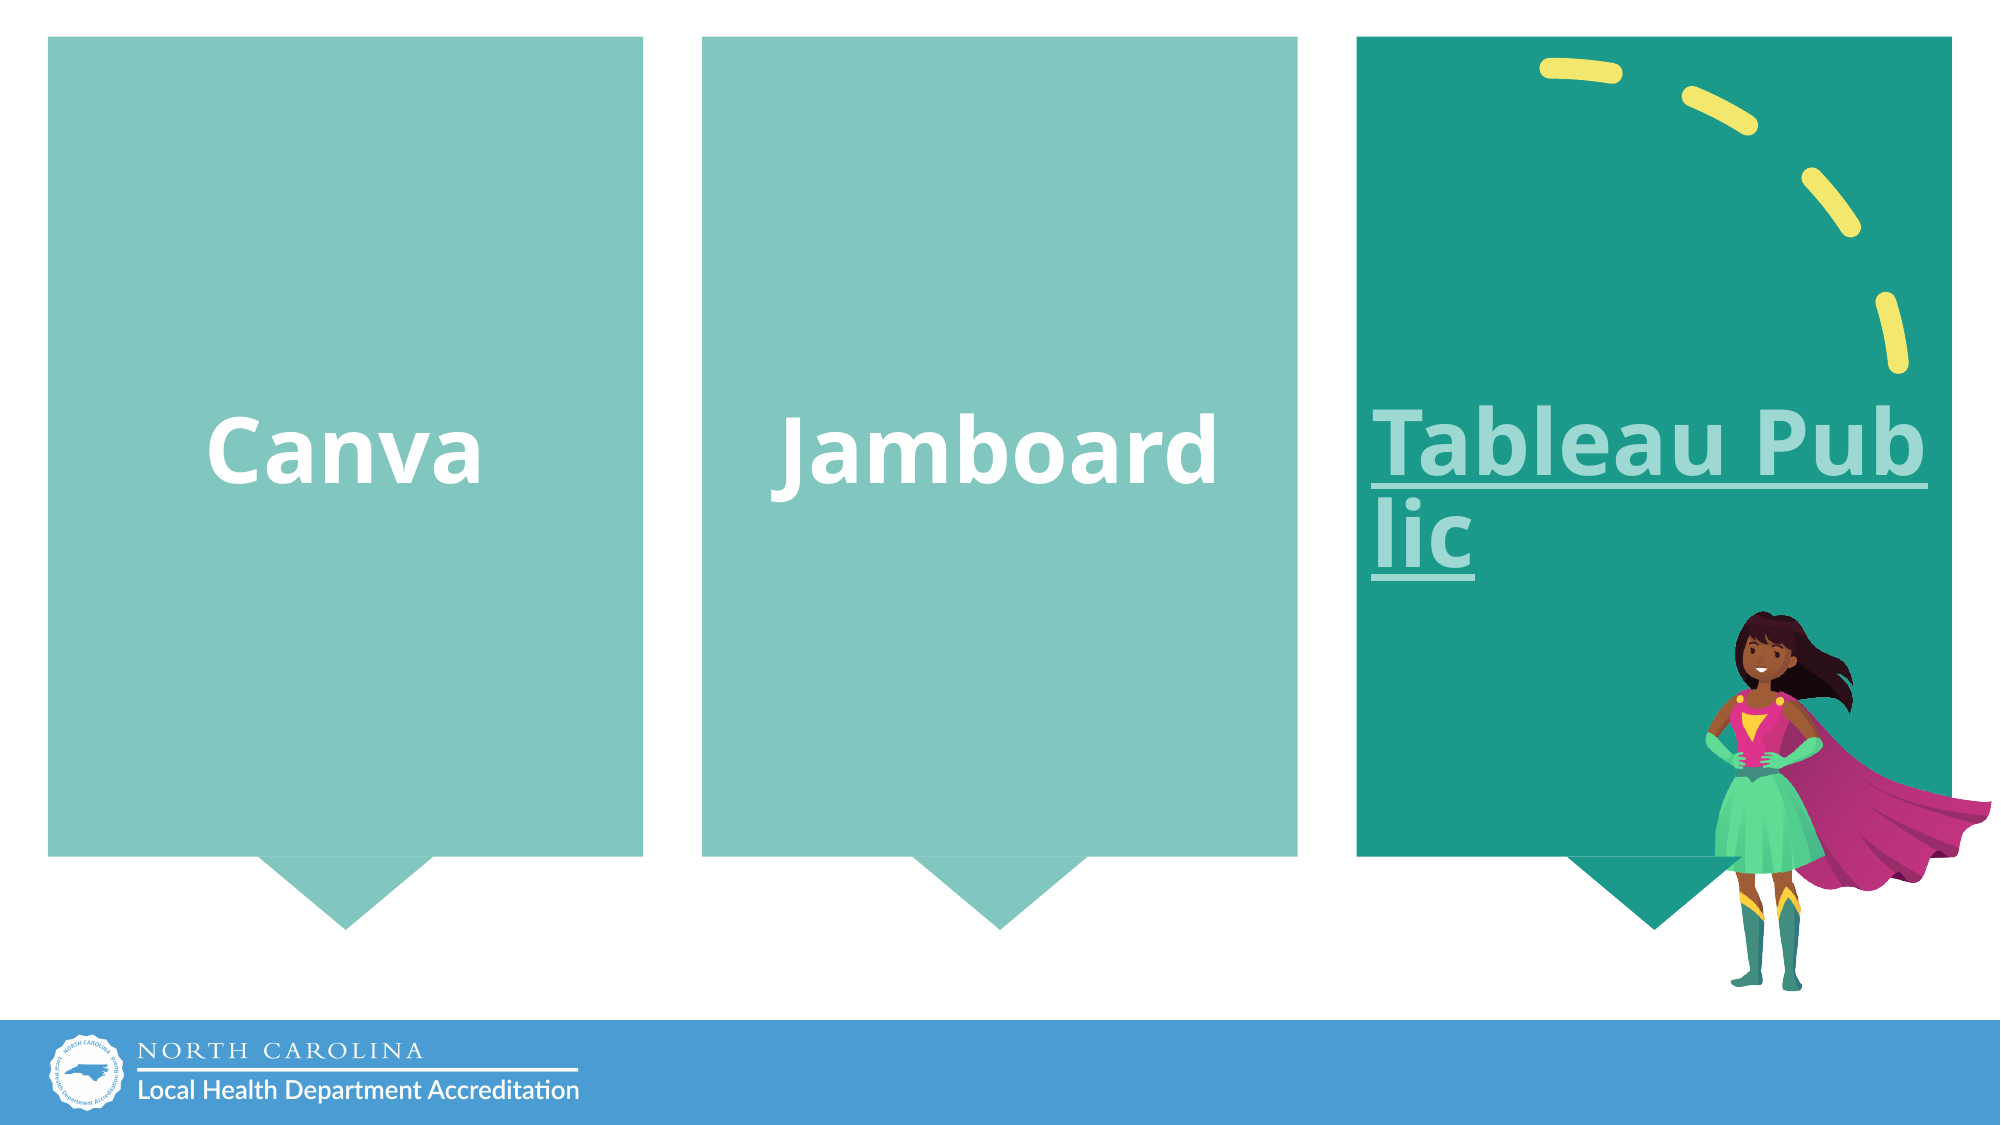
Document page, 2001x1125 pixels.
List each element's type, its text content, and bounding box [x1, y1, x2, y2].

text_box [255, 855, 437, 932]
text_box Jamboard [701, 36, 1299, 858]
text_box [909, 855, 1091, 932]
text_box Canva [47, 36, 644, 858]
picture [43, 1028, 602, 1117]
picture [1696, 588, 2000, 1014]
text_box [1548, 67, 1901, 394]
text_box Tableau Public [1356, 36, 1953, 858]
text_box [1564, 855, 1696, 932]
